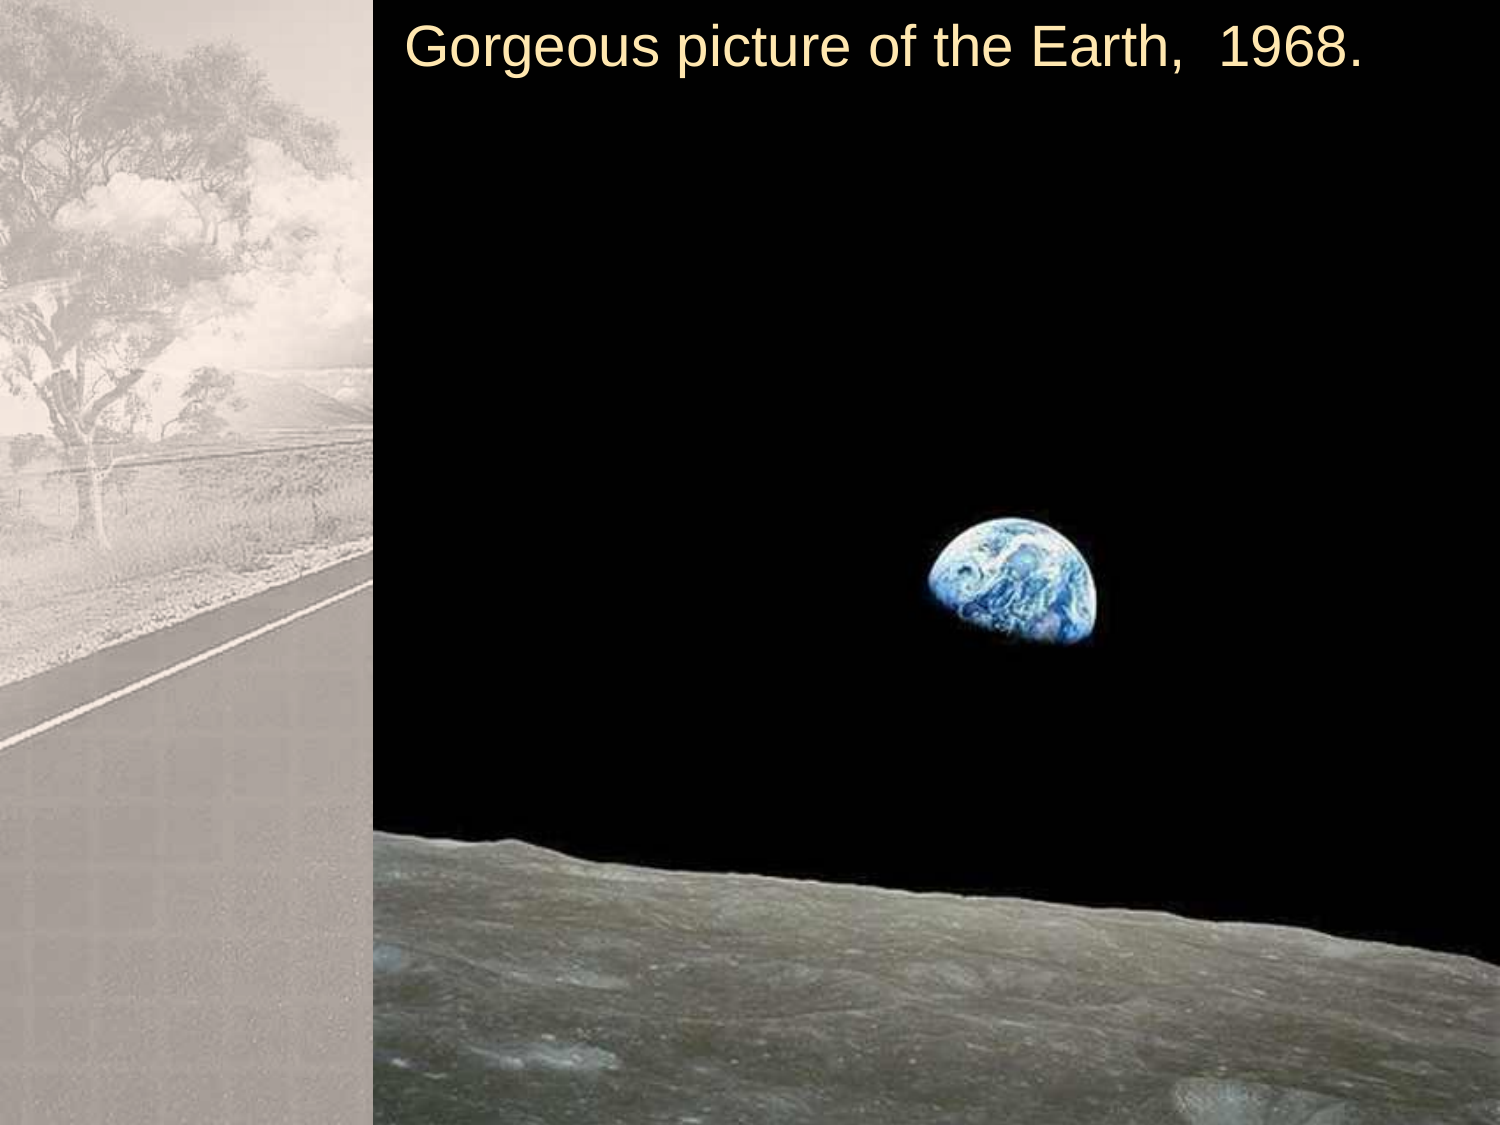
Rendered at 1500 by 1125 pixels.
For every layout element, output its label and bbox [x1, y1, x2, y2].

list [373, 0, 1500, 1125]
